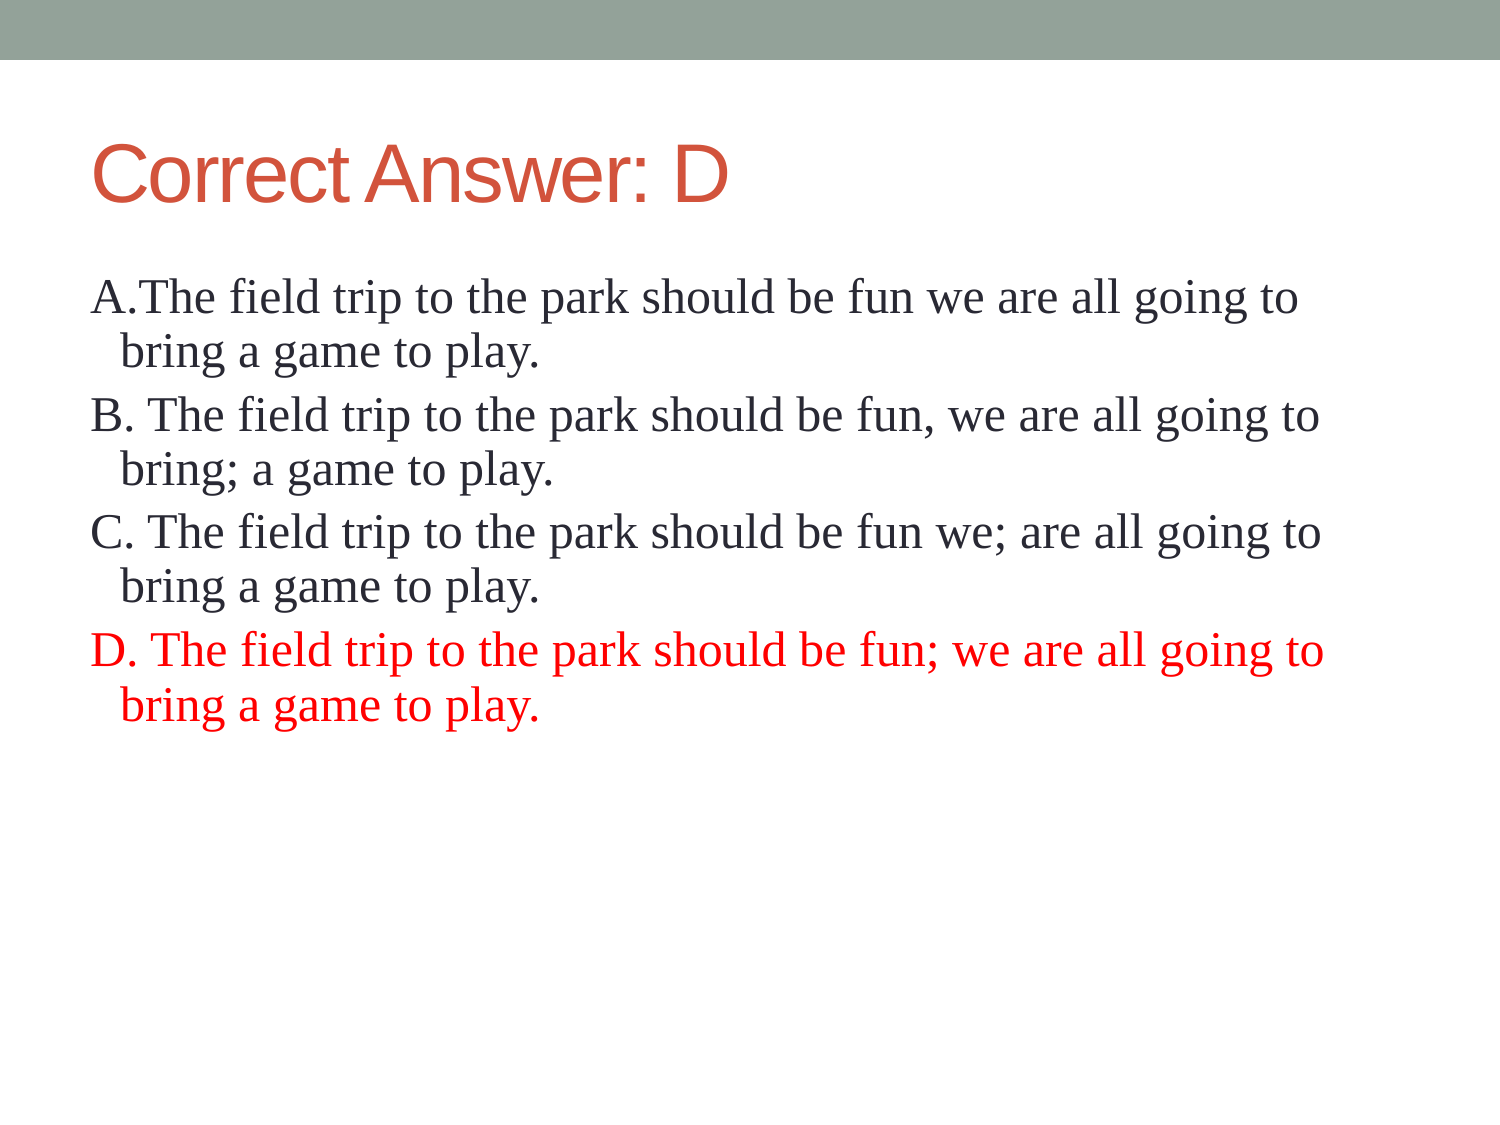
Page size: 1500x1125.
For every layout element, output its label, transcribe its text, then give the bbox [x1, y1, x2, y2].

title Correct Answer: D [75, 87, 1425, 250]
list A.The field trip to the park should be fun we are all going to bring a game to play. B. The field trip to the park should be fun, we are all going to bring; a game to play. C. The field trip to the park should be fun we; are all going to bring a game to play. D. The field trip to the park should be fun; we are all going to bring a game to play. [75, 262, 1425, 1063]
